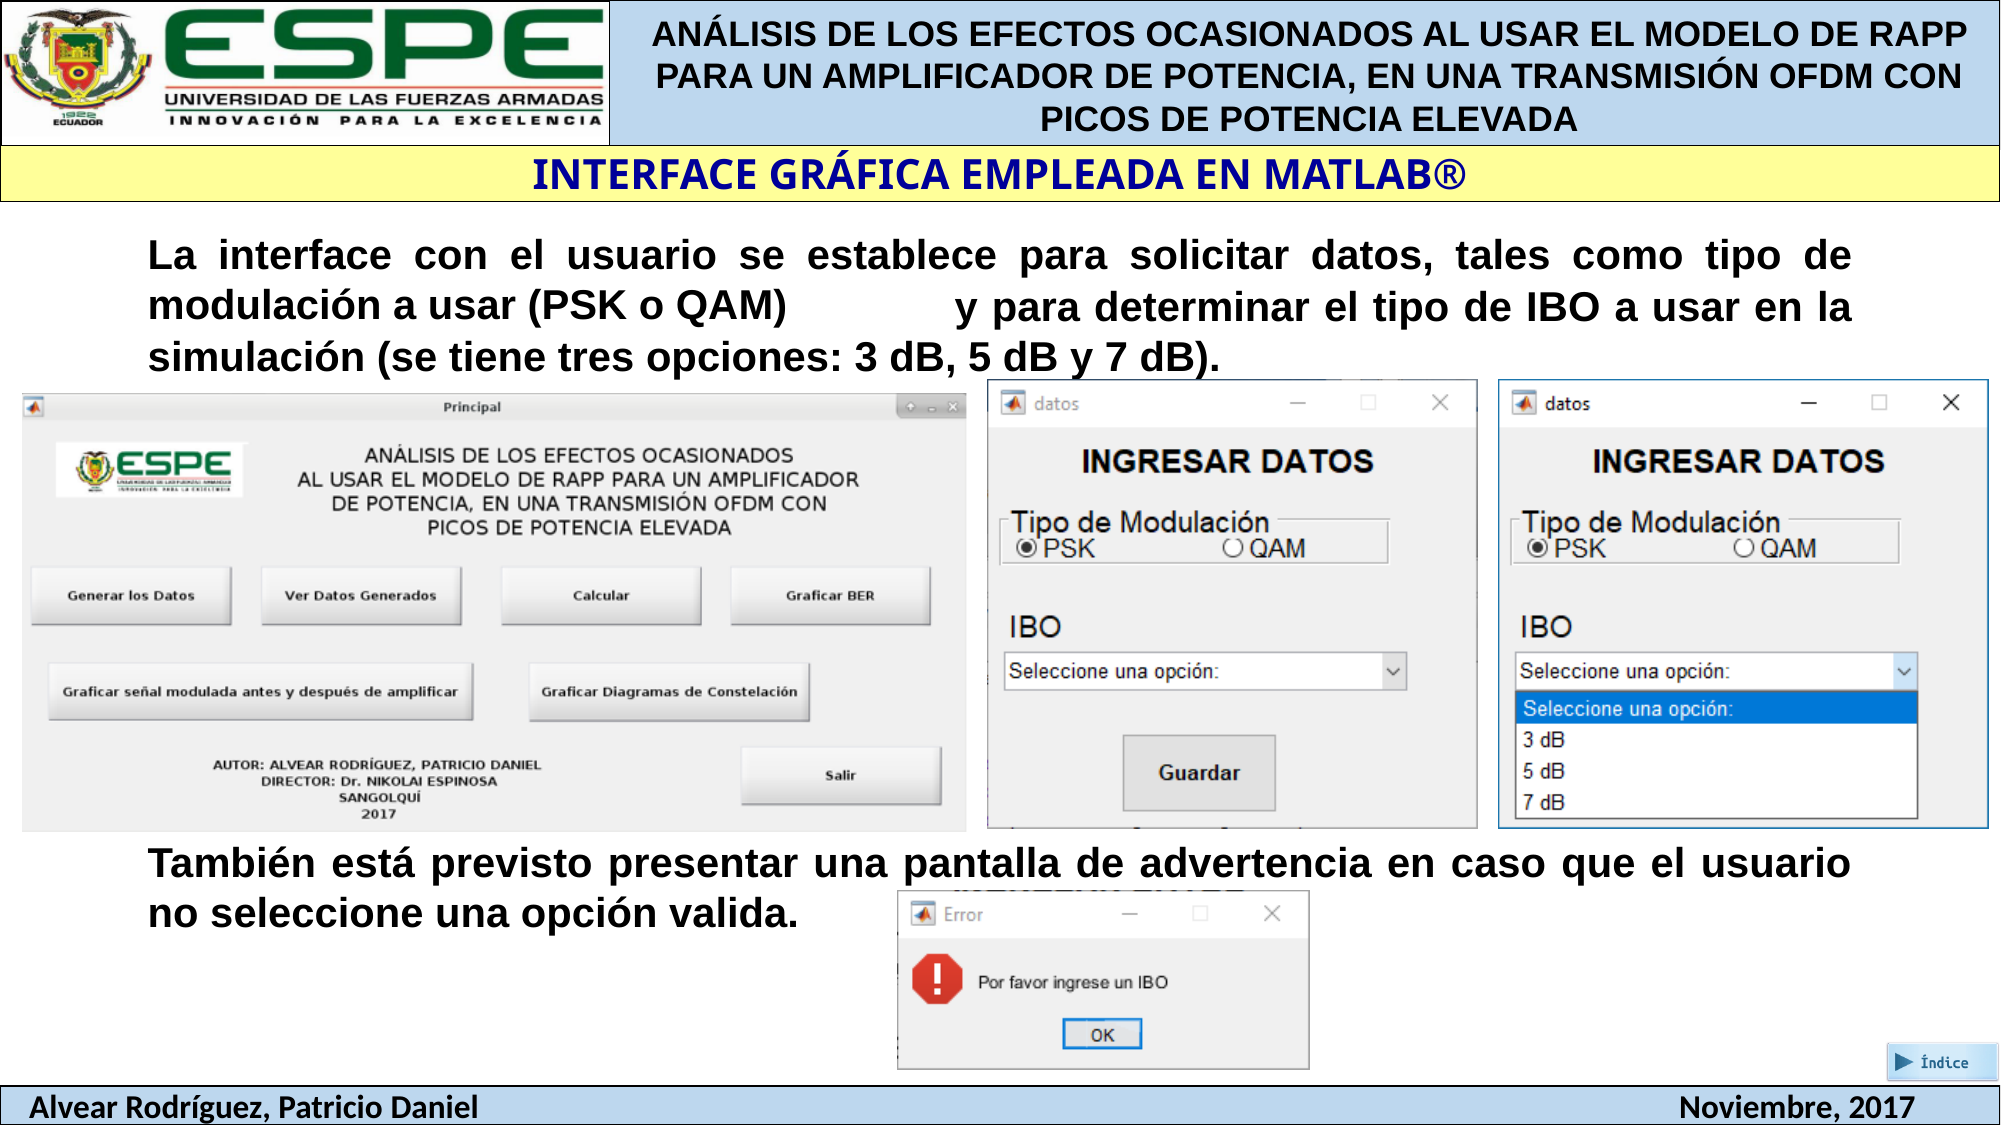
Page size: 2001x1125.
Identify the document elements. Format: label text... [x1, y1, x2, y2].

text_box La interface con el usuario se establece para solicitar datos, tales como tipo de modulación a usar (PSK o QAM) [0, 220, 2000, 272]
text_box También está previsto presentar una pantalla de advertencia en caso que el usuario no seleccione una opción valida. [0, 828, 2000, 944]
picture [987, 379, 1478, 829]
text_box y para determinar el tipo de IBO a usar en la simulación (se tiene tres opciones: 3 dB, 5 dB y 7 dB). [0, 272, 2000, 388]
picture [22, 393, 968, 832]
picture [1885, 1041, 2000, 1083]
picture [1498, 379, 1989, 829]
picture [2, 2, 609, 145]
picture [897, 890, 1310, 1070]
text_box INTERFACE GRÁFICA EMPLEADA EN MATLAB® [0, 145, 2000, 202]
